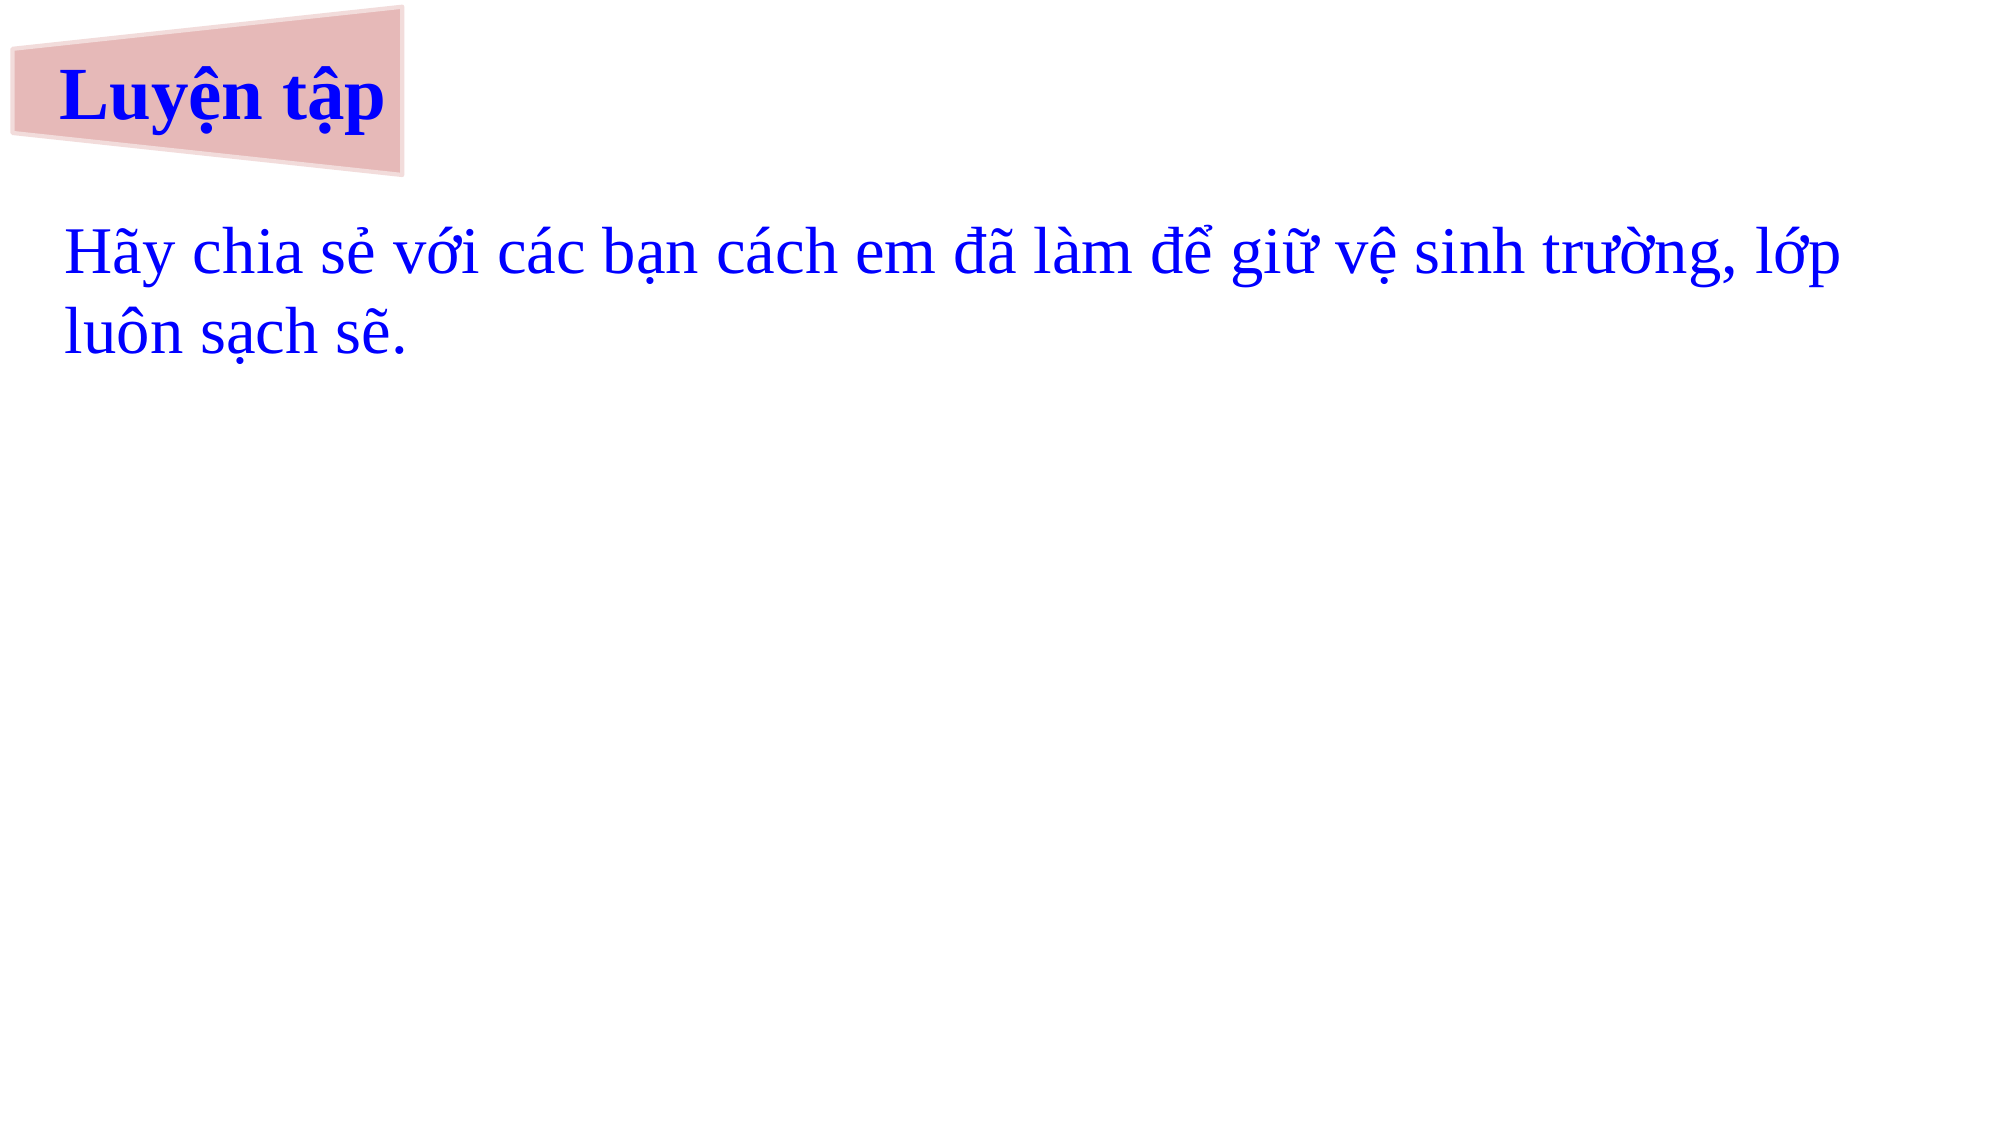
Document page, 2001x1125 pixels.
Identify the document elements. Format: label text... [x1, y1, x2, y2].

title Luyện tập [34, 0, 413, 188]
text_box [10, 44, 34, 138]
text_box Hãy chia sẻ với các bạn cách em đã làm để giữ vệ sinh trường, lớp luôn sạch sẽ. [50, 199, 1963, 375]
